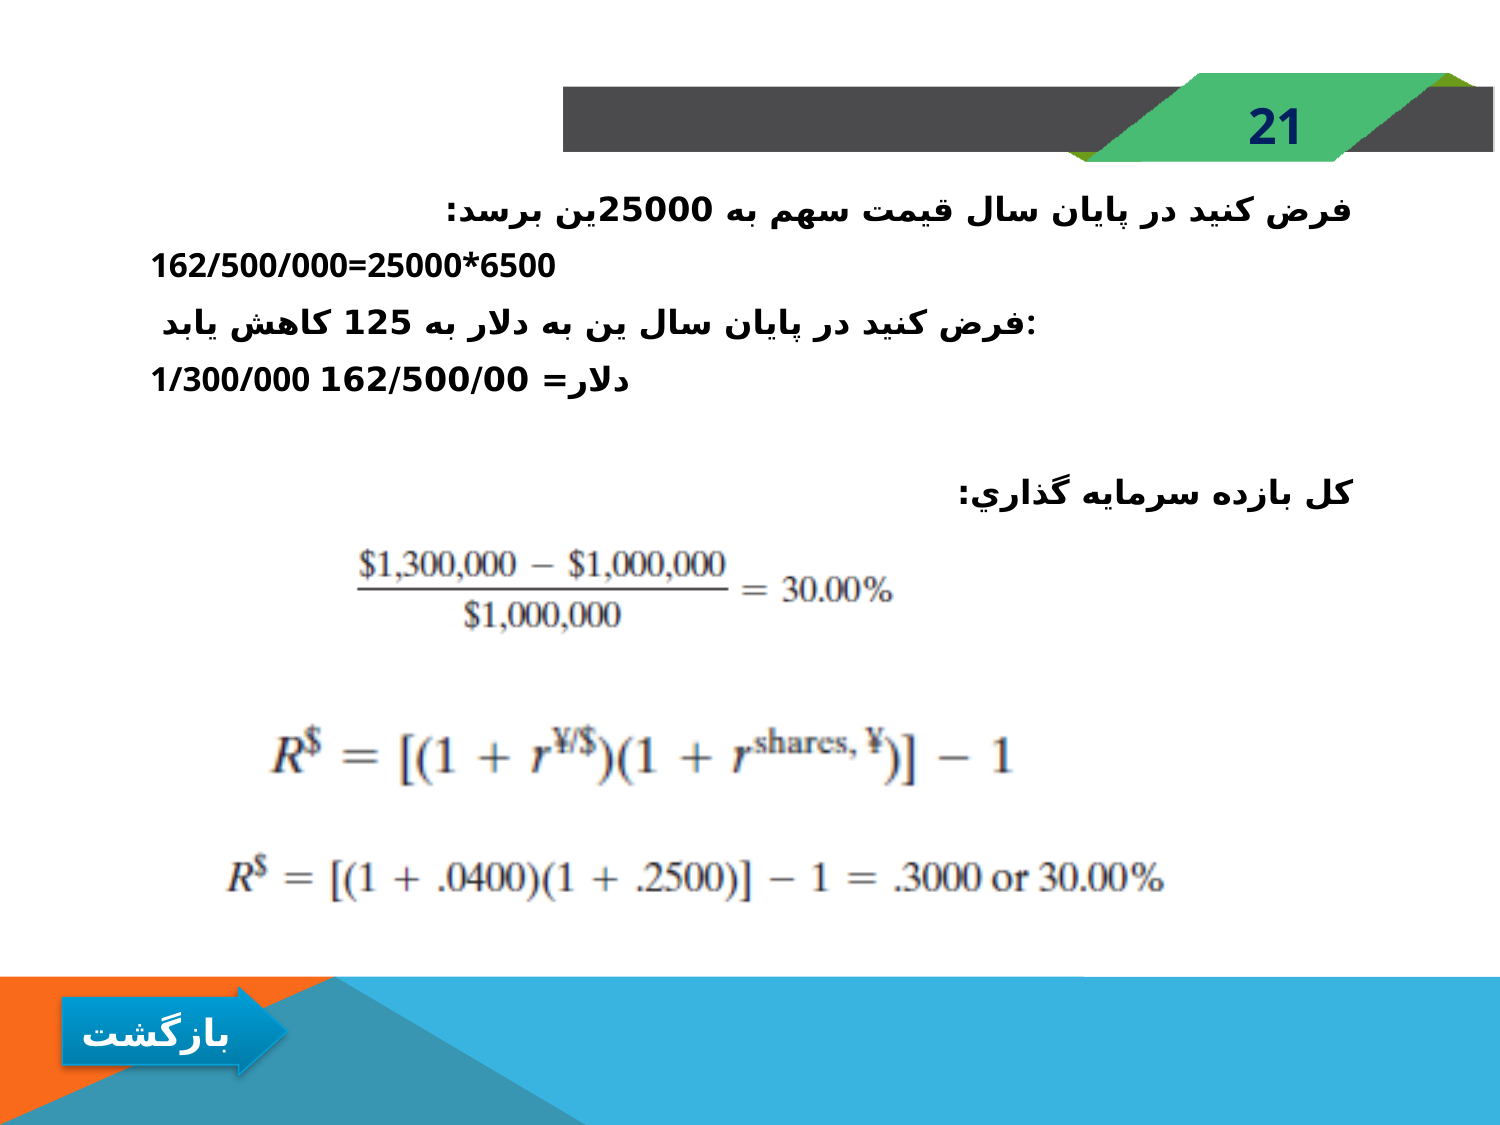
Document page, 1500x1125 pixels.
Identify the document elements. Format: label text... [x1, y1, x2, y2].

picture [62, 837, 1224, 913]
picture [287, 524, 943, 661]
list فرض كنيد در پايان سال قيمت سهم به 25000ين برسد: 162/500/000=25000*6500 فرض كنيد در پايان سال ين به دلار به 125 كاهش يابد: 1/300/000 دلار= 162/500/00 كل بازده سرمايه گذاري: [135, 180, 1369, 768]
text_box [562, 73, 1498, 163]
picture [190, 709, 1117, 816]
